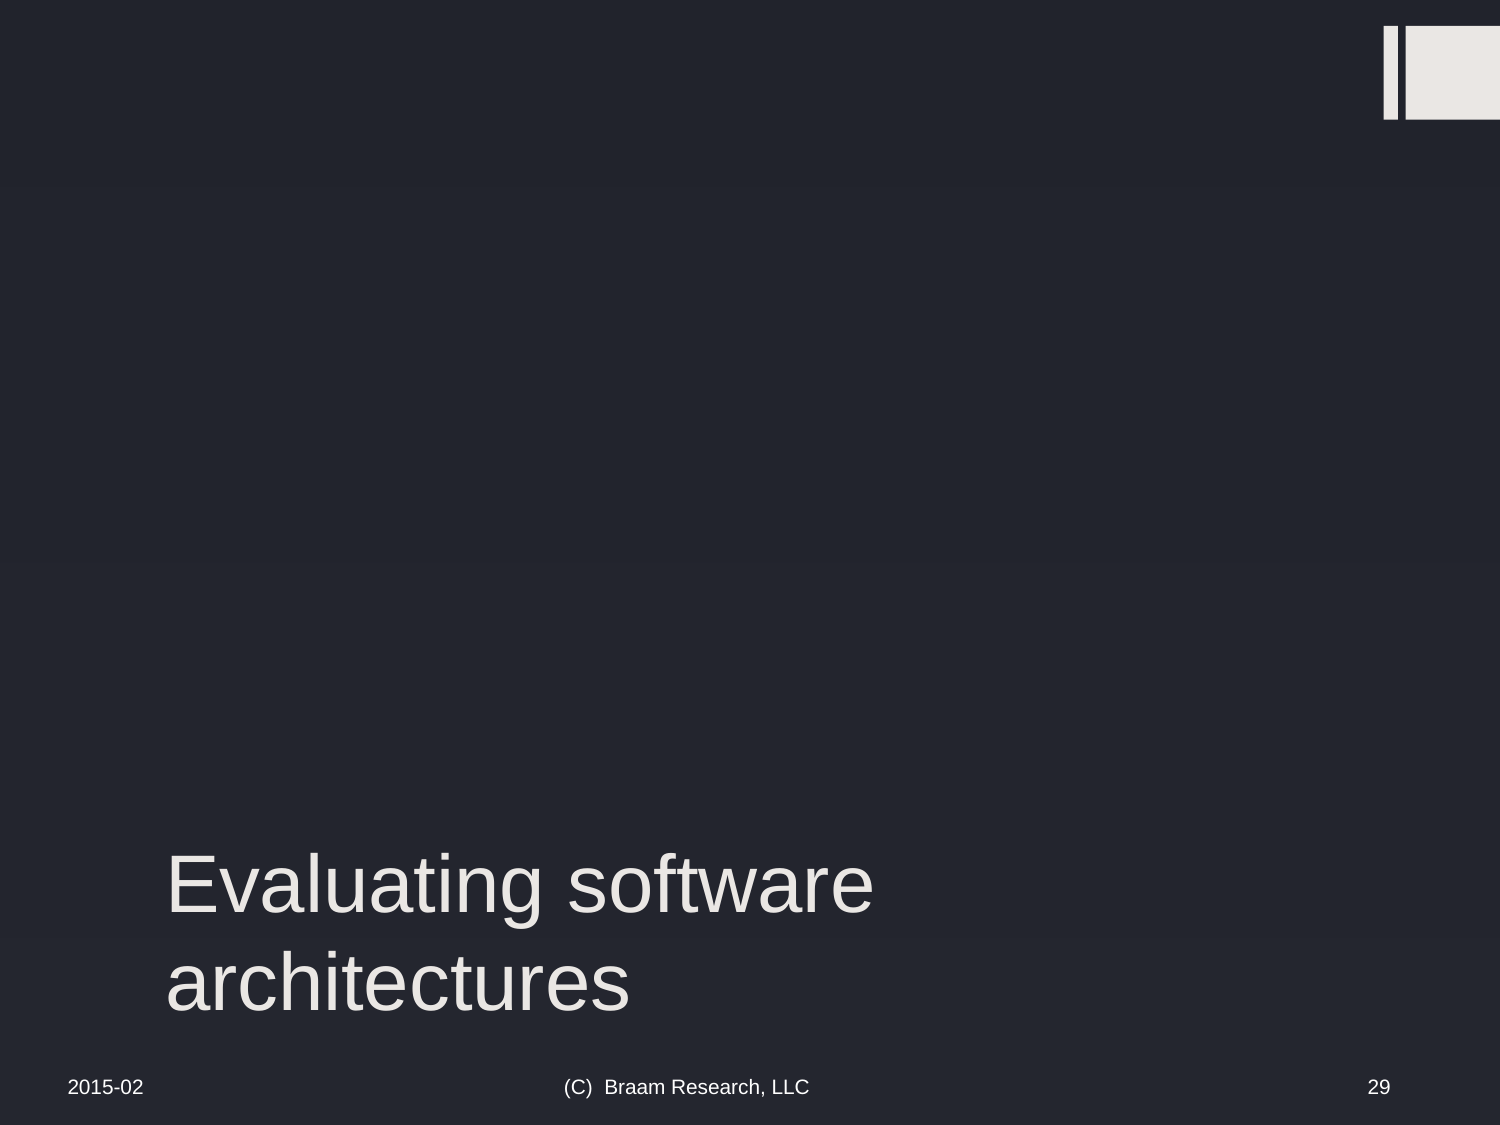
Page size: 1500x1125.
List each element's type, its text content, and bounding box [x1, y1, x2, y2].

footer (C) Braam Research, LLC [549, 1056, 918, 1106]
title Evaluating software architectures [150, 823, 1350, 1036]
slide_number 2015-02 [52, 1057, 248, 1106]
slide_number 29 [1251, 1056, 1406, 1106]
